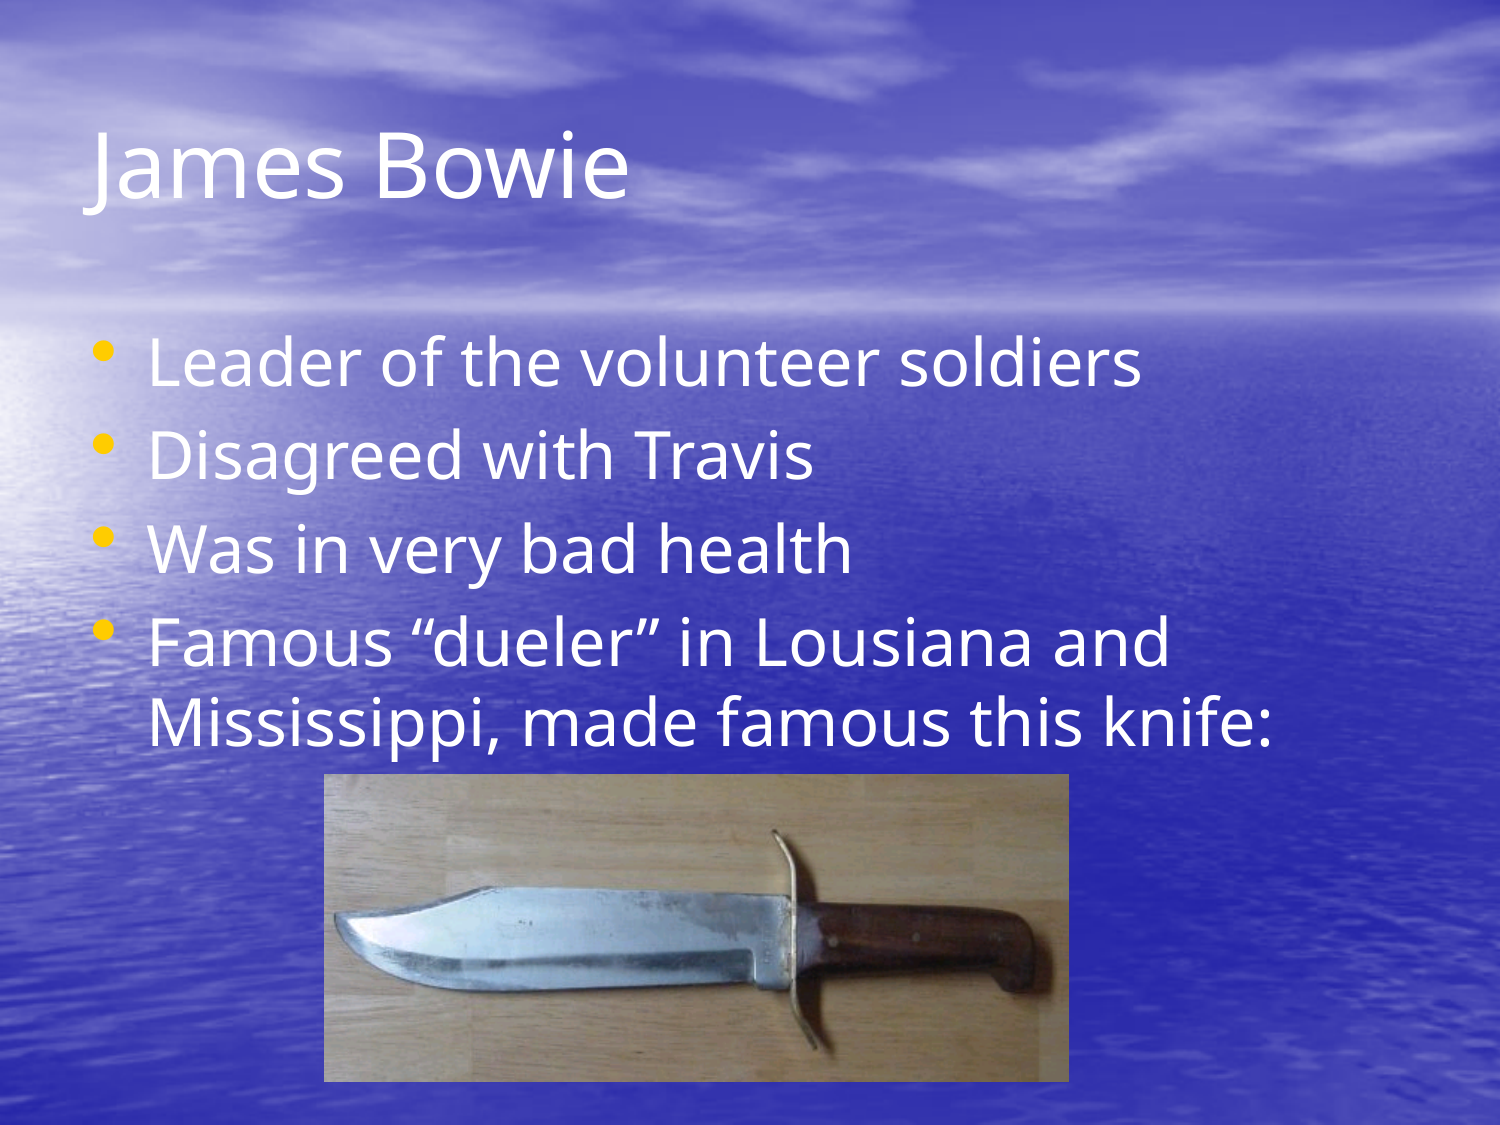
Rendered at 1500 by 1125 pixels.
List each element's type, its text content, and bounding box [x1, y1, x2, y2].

list Leader of the volunteer soldiers Disagreed with Travis Was in very bad health Famous “dueler” in Lousiana and Mississippi, made famous this knife: [74, 312, 1426, 988]
picture [324, 774, 1069, 1082]
title James Bowie [74, 47, 1426, 276]
